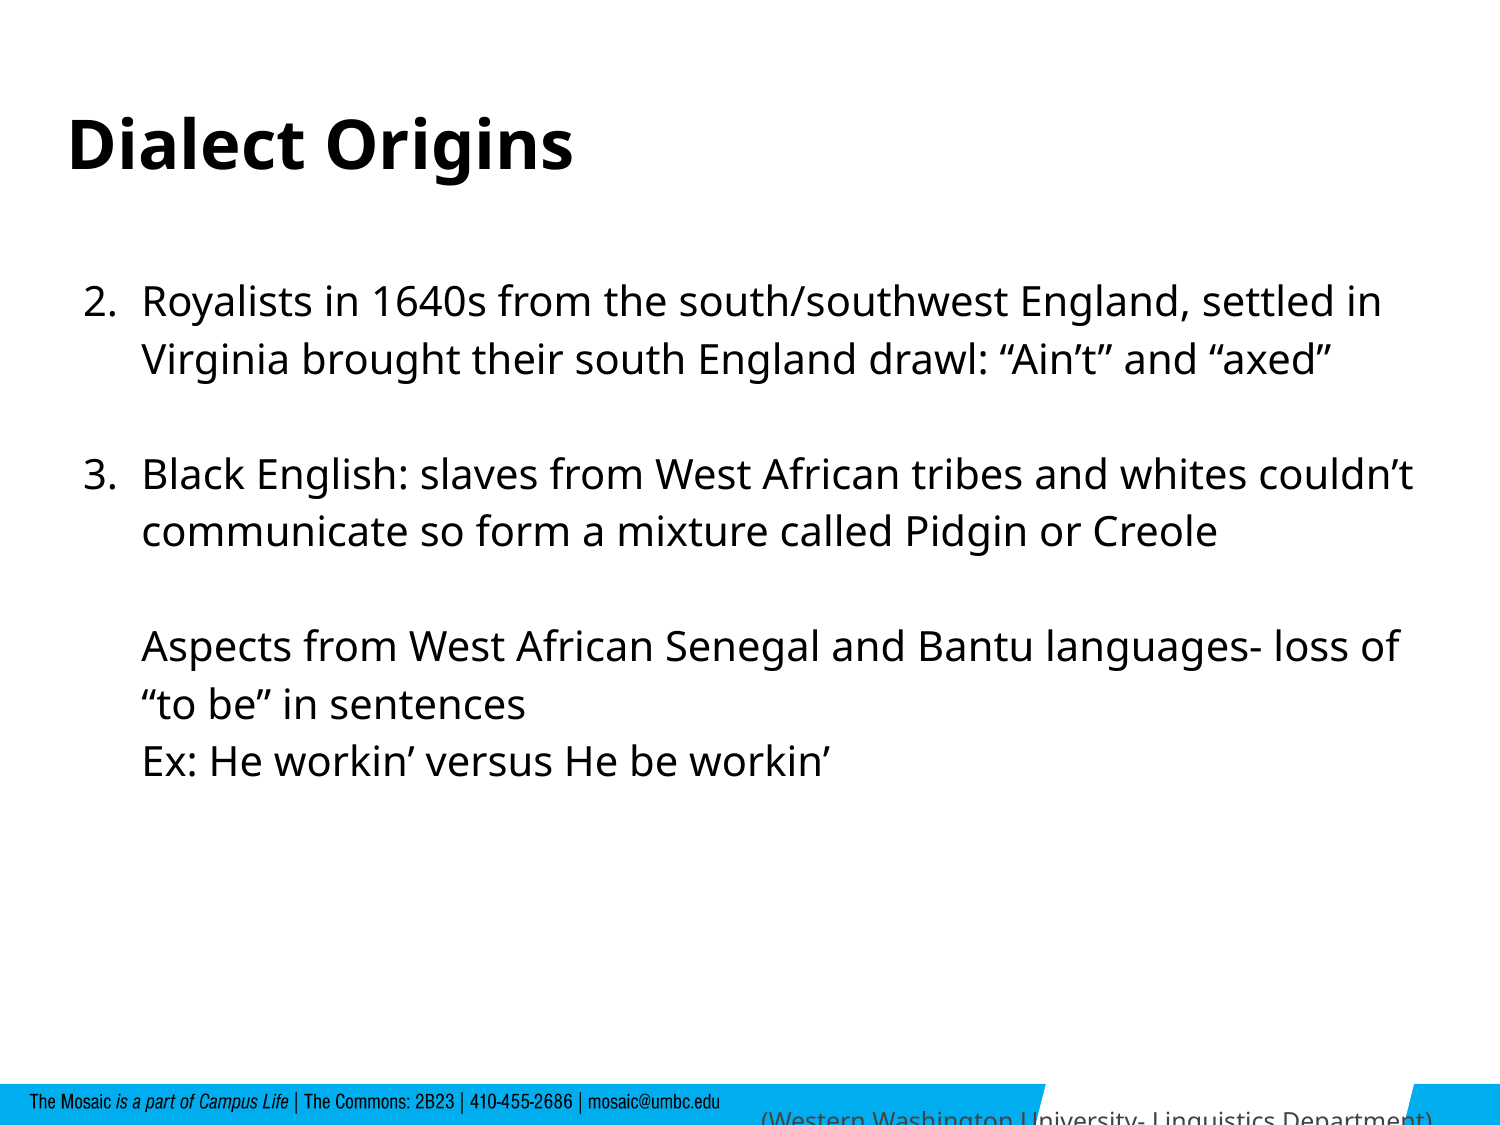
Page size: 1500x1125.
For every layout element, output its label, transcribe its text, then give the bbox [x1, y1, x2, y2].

picture [1418, 1115, 1423, 1125]
list Royalists in 1640s from the south/southwest England, settled in Virginia brought their south England drawl: “Ain’t” and “axed” Black English: slaves from West African tribes and whites couldn’t communicate so form a mixture called Pidgin or Creole Aspects from West African Senegal and Bantu languages- loss of “to be” in sentences Ex: He workin’ versus He be workin’ (Western Washington University- Linguistics Department) [51, 252, 1449, 1000]
title Dialect Origins [51, 85, 1449, 223]
